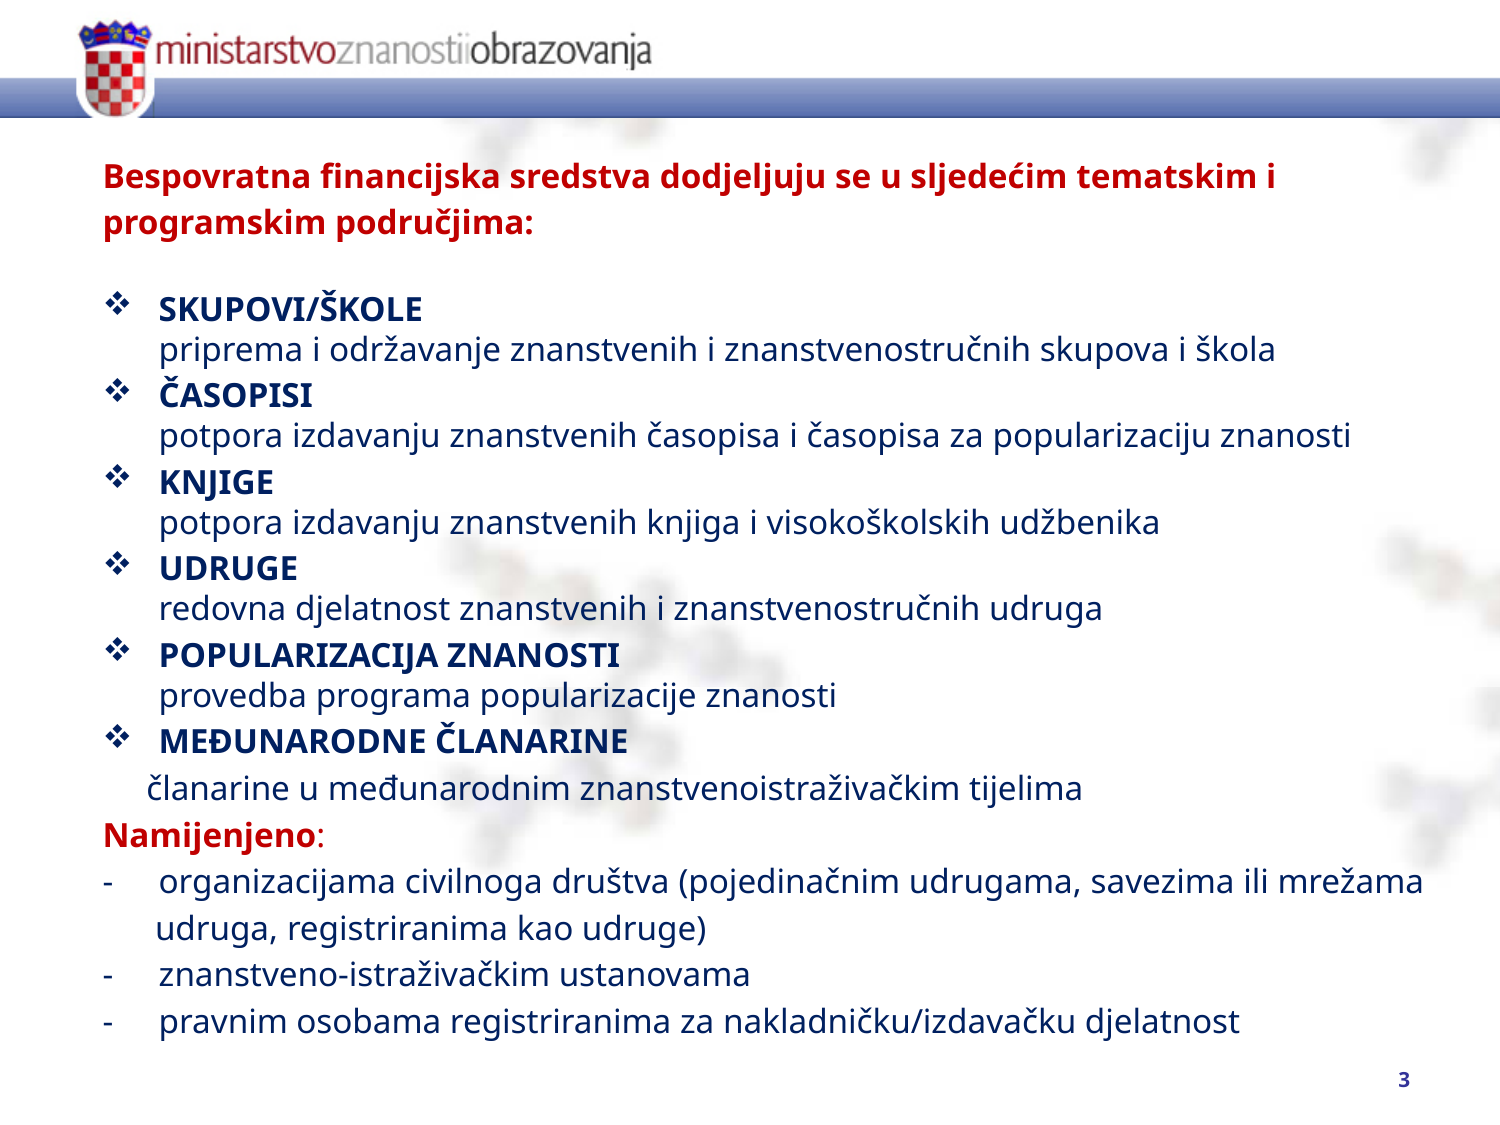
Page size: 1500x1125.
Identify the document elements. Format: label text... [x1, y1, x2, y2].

picture [0, 0, 1500, 1125]
text_box Bespovratna financijska sredstva dodjeljuju se u sljedećim tematskim i programskim područjima: SKUPOVI/ŠKOLE priprema i održavanje znanstvenih i znanstvenostručnih skupova i škola ČASOPISI potpora izdavanju znanstvenih časopisa i časopisa za popularizaciju znanosti KNJIGE potpora izdavanju znanstvenih knjiga i visokoškolskih udžbenika UDRUGE redovna djelatnost znanstvenih i znanstvenostručnih udruga POPULARIZACIJA ZNANOSTI provedba programa popularizacije znanosti MEĐUNARODNE ČLANARINE članarine u međunarodnim znanstvenoistraživačkim tijelima Namijenjeno: - organizacijama civilnoga društva (pojedinačnim udrugama, savezima ili mrežama udruga, registriranima kao udruge) - znanstveno-istraživačkim ustanovama - pravnim osobama registriranima za nakladničku/izdavačku djelatnost [87, 0, 1458, 1048]
slide_number 3 [1320, 1059, 1425, 1103]
